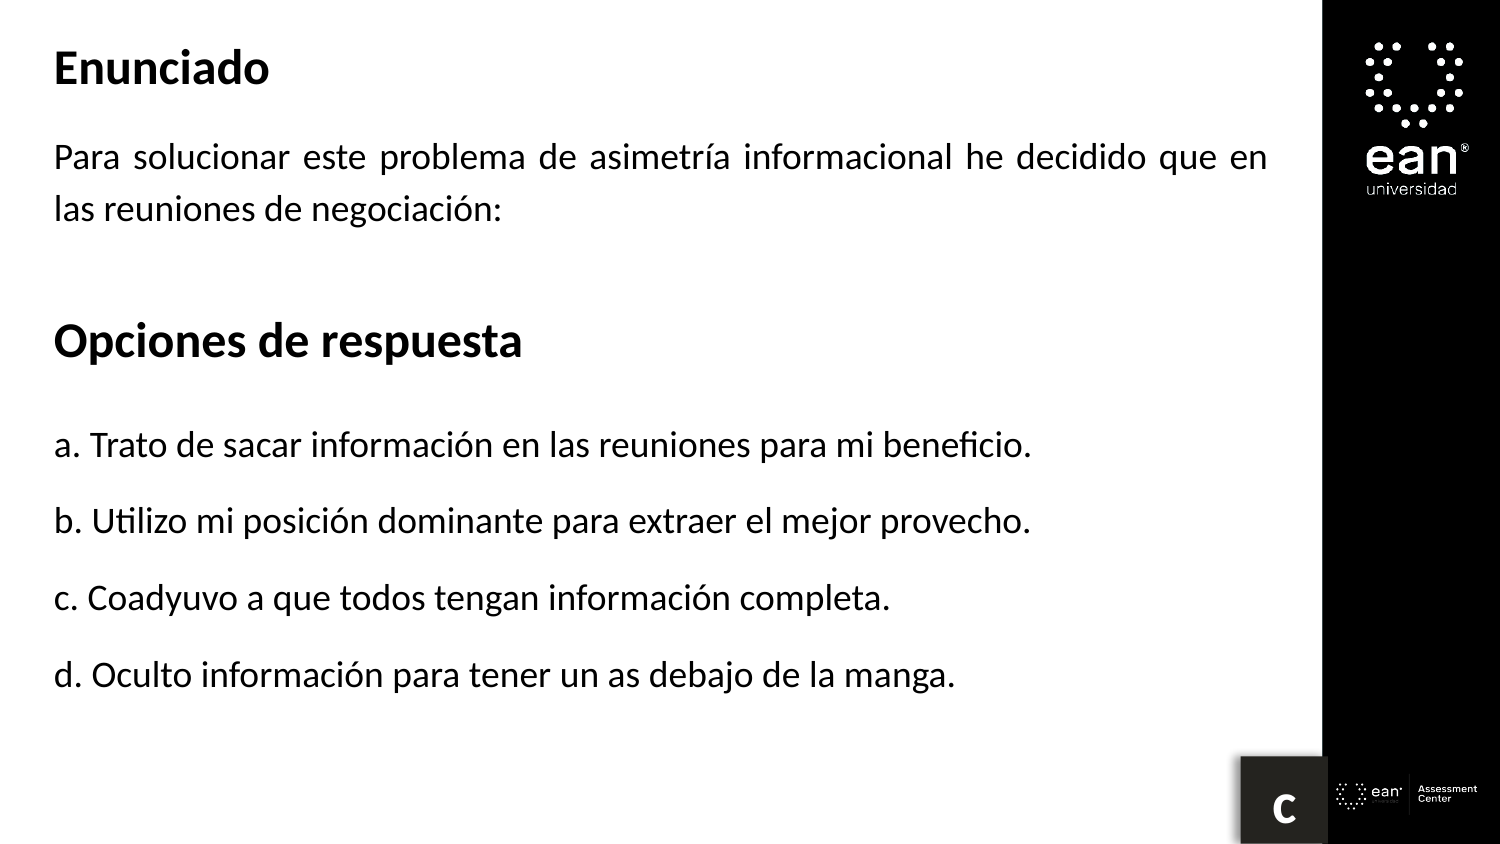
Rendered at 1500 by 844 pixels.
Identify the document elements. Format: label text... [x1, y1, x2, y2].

text_box c [1239, 754, 1330, 844]
text_box a. Trato de sacar información en las reuniones para mi beneficio. b. Utilizo mi posición dominante para extraer el mejor provecho. c. Coadyuvo a que todos tengan información completa. d. Oculto información para tener un as debajo de la manga. [39, 405, 1117, 703]
text_box Enunciado [39, 27, 797, 102]
picture [0, 0, 1500, 844]
text_box Para solucionar este problema de asimetría informacional he decidido que en las reuniones de negociación: [39, 118, 1285, 237]
text_box Opciones de respuesta [39, 300, 797, 376]
